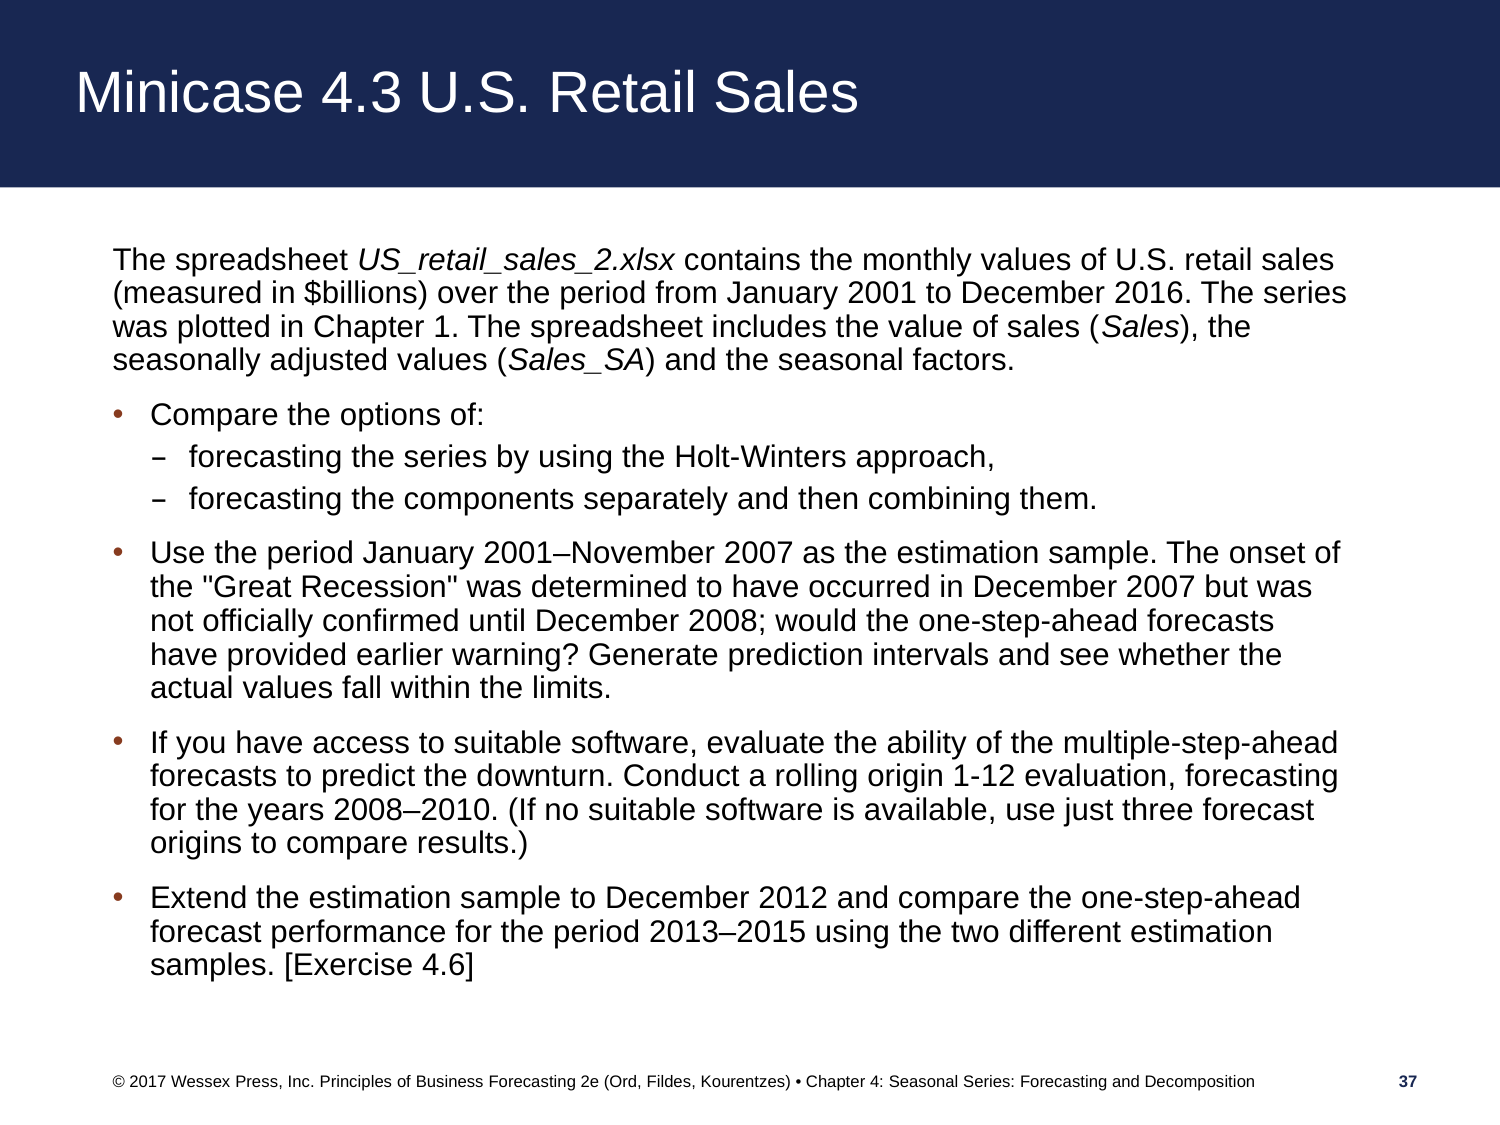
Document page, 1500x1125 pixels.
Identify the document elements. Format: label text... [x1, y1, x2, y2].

slide_number 37 [1350, 1065, 1418, 1096]
title Minicase 4.3 U.S. Retail Sales [0, 0, 1500, 188]
list The spreadsheet US_retail_sales_2.xlsx contains the monthly values of U.S. retail sales (measured in $billions) over the period from January 2001 to December 2016. The series was plotted in Chapter 1. The spreadsheet includes the value of sales (Sales), the seasonally adjusted values (Sales_SA) and the seasonal factors. Compare the options of: forecasting the series by using the Holt-Winters approach, forecasting the components separately and then combining them. Use the period January 2001–November 2007 as the estimation sample. The onset of the "Great Recession" was determined to have occurred in December 2007 but was not officially confirmed until December 2008; would the one-step-ahead forecasts have provided earlier warning? Generate prediction intervals and see whether the actual values fall within the limits. If you have access to suitable software, evaluate the ability of the multiple-step-ahead forecasts to predict the downturn. Conduct a rolling origin 1-12 evaluation, forecasting for the years 2008–2010. (If no suitable software is available, use just three forecast origins to compare results.) Extend the estimation sample to December 2012 and compare the one-step-ahead forecast performance for the period 2013–2015 using the two different estimation samples. [Exercise 4.6] [112, 243, 1350, 1014]
slide_number © 2017 Wessex Press, Inc. Principles of Business Forecasting 2e (Ord, Fildes, Kourentzes) • Chapter 4: Seasonal Series: Forecasting and Decomposition [112, 1065, 1333, 1096]
